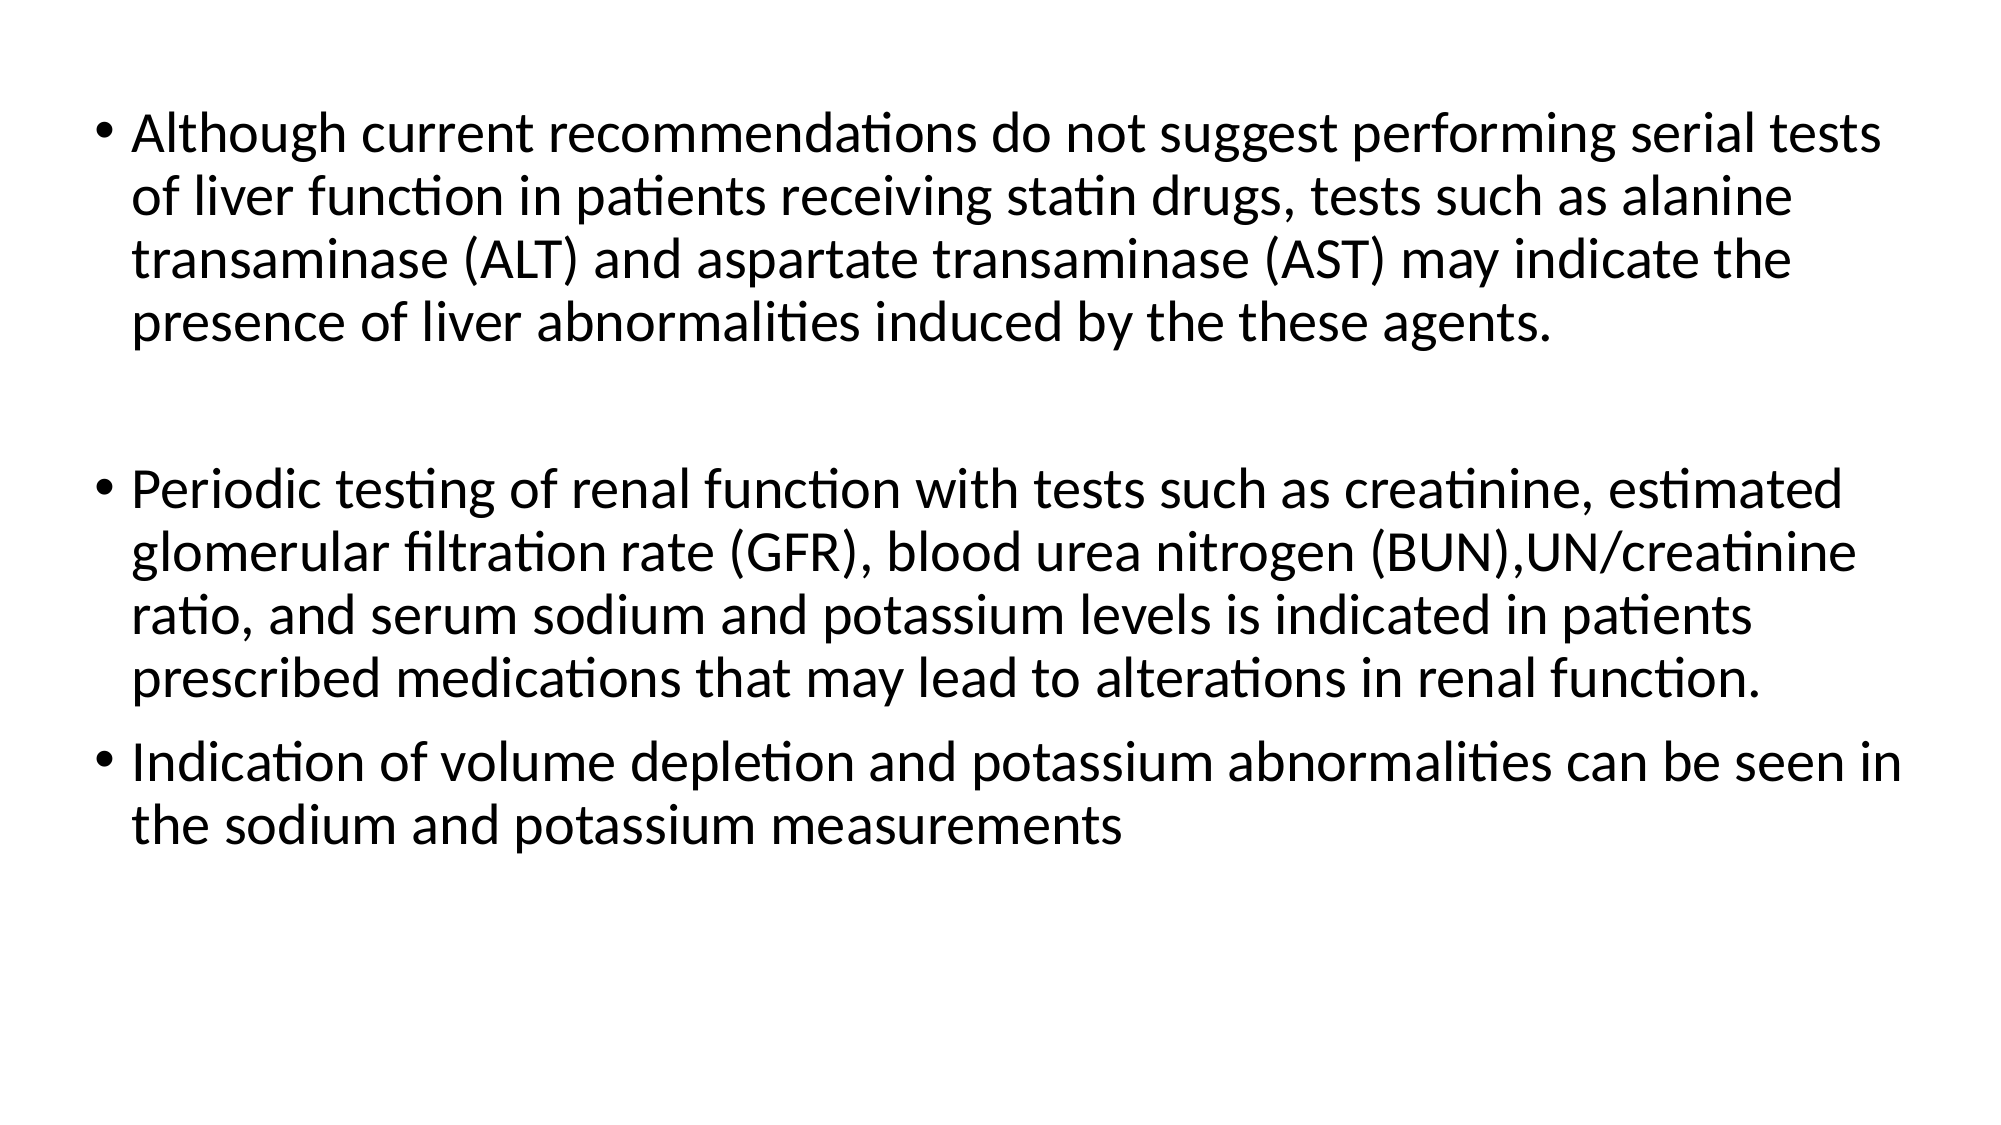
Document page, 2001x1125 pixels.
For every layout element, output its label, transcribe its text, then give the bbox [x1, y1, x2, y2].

list Although current recommendations do not suggest performing serial tests of liver function in patients receiving statin drugs, tests such as alanine transaminase (ALT) and aspartate transaminase (AST) may indicate the presence of liver abnormalities induced by the these agents. Periodic testing of renal function with tests such as creatinine, estimated glomerular filtration rate (GFR), blood urea nitrogen (BUN),UN/creatinine ratio, and serum sodium and potassium levels is indicated in patients prescribed medications that may lead to alterations in renal function. Indication of volume depletion and potassium abnormalities can be seen in the sodium and potassium measurements [79, 94, 1920, 1063]
